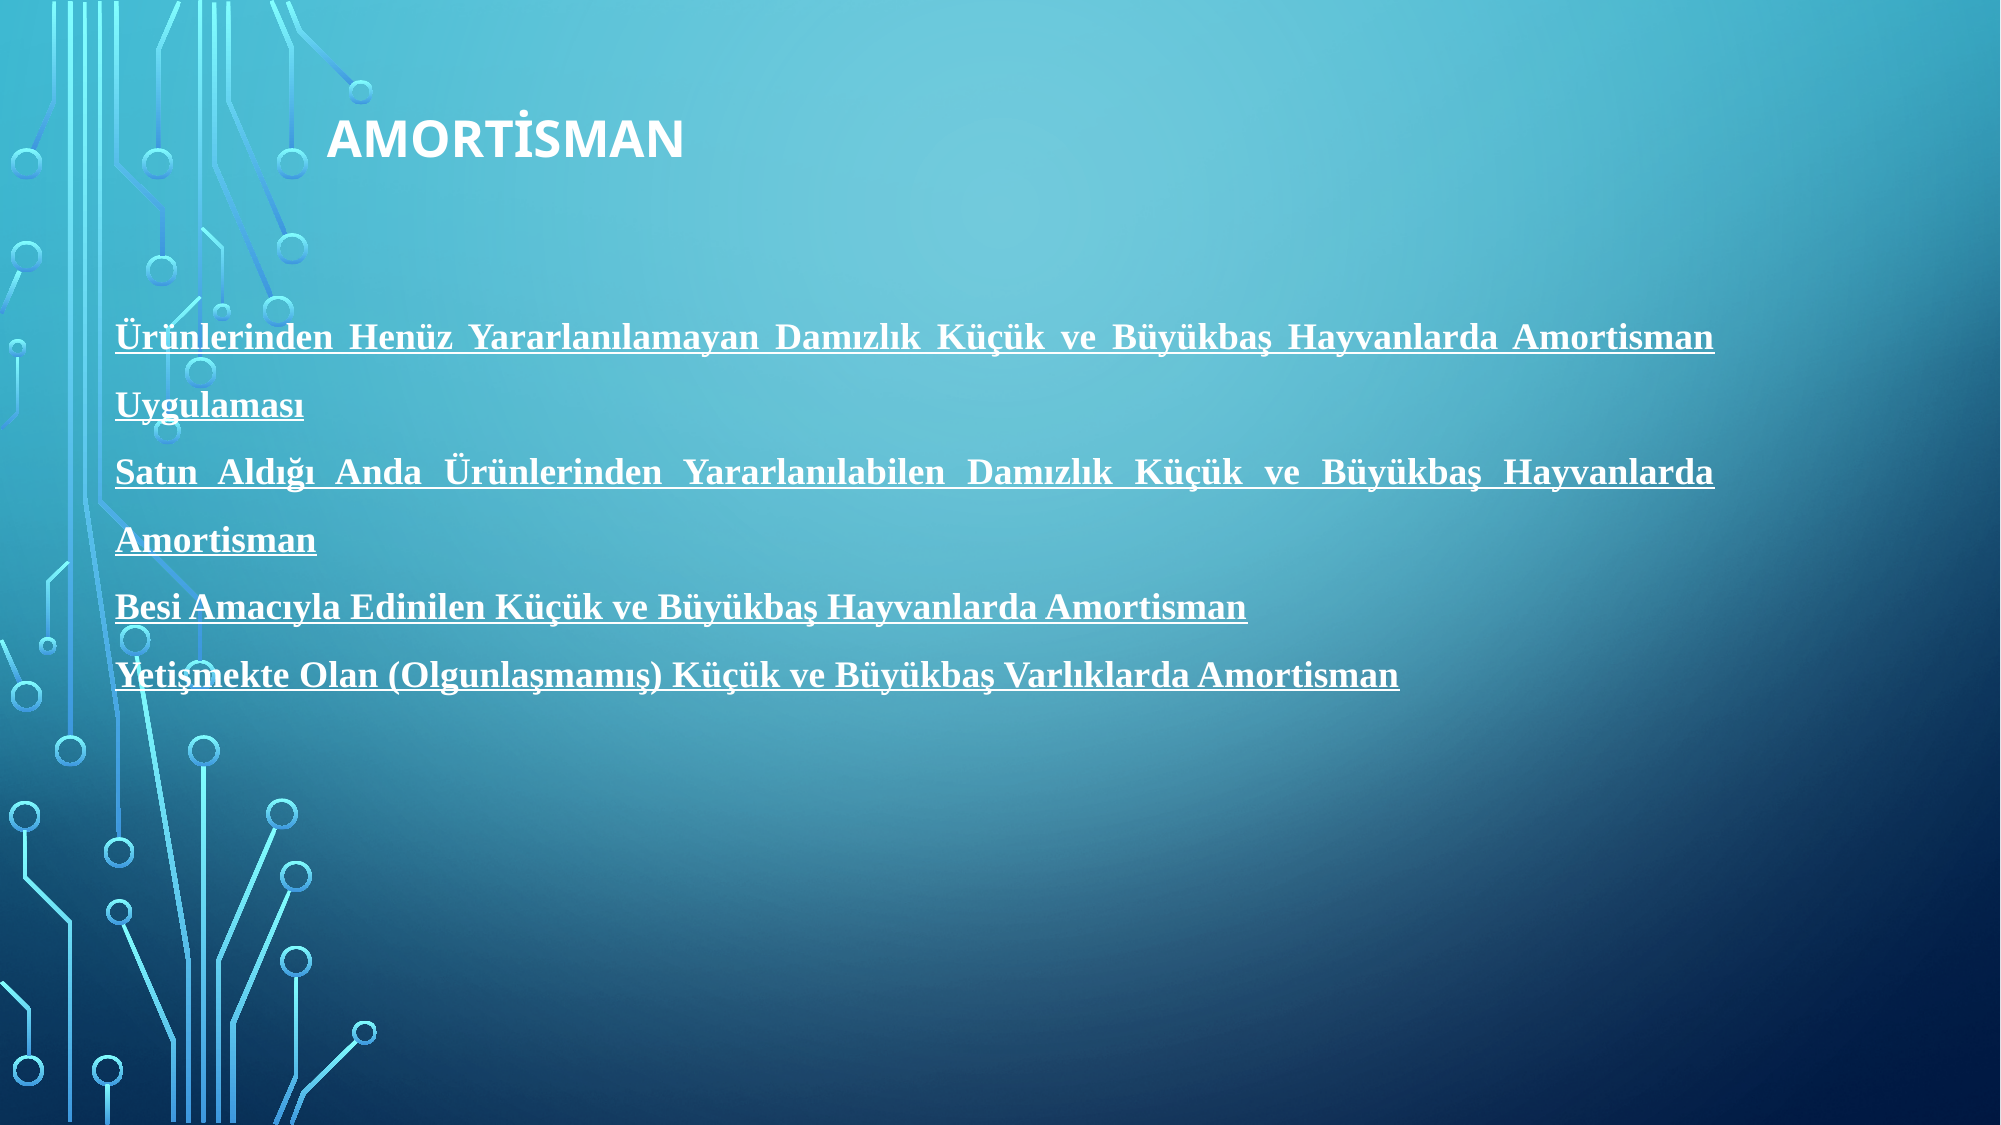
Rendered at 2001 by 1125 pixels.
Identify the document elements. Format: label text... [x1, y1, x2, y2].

text_box Ürünlerinden Henüz Yararlanılamayan Damızlık Küçük ve Büyükbaş Hayvanlarda Amortisman Uygulaması Satın Aldığı Anda Ürünlerinden Yararlanılabilen Damızlık Küçük ve Büyükbaş Hayvanlarda Amortisman Besi Amacıyla Edinilen Küçük ve Büyükbaş Hayvanlarda Amortisman Yetişmekte Olan (Olgunlaşmamış) Küçük ve Büyükbaş Varlıklarda Amortisman [99, 282, 1730, 702]
title AMORTİSMAN [311, 104, 1868, 237]
